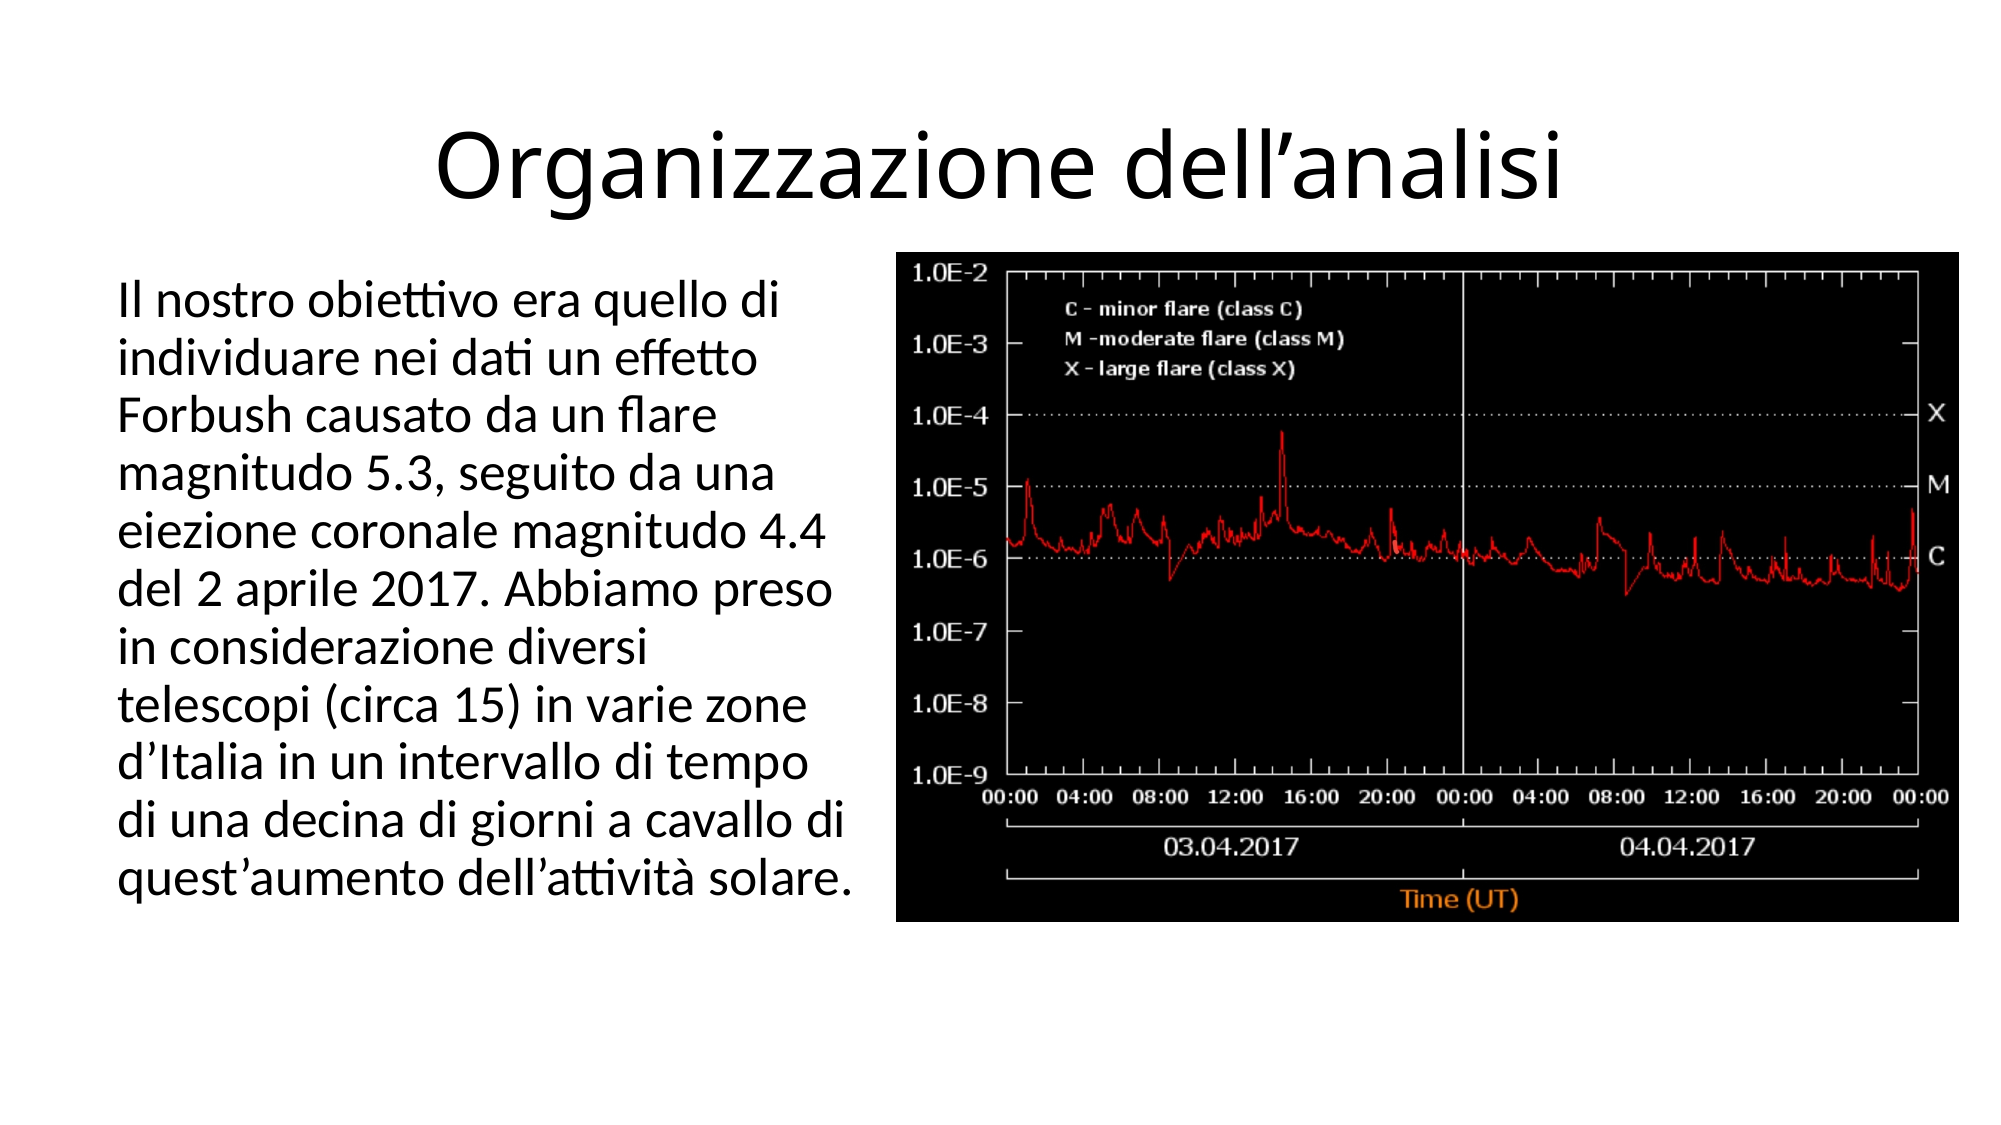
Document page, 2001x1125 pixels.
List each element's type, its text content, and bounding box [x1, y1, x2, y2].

picture [896, 252, 1959, 922]
list Il nostro obiettivo era quello di individuare nei dati un effetto Forbush causato da un flare magnitudo 5.3, seguito da una eiezione coronale magnitudo 4.4 del 2 aprile 2017. Abbiamo preso in considerazione diversi telescopi (circa 15) in varie zone d’Italia in un intervallo di tempo di una decina di giorni a cavallo di quest’aumento dell’attività solare. [102, 240, 871, 938]
title Organizzazione dell’analisi [137, 59, 1863, 278]
